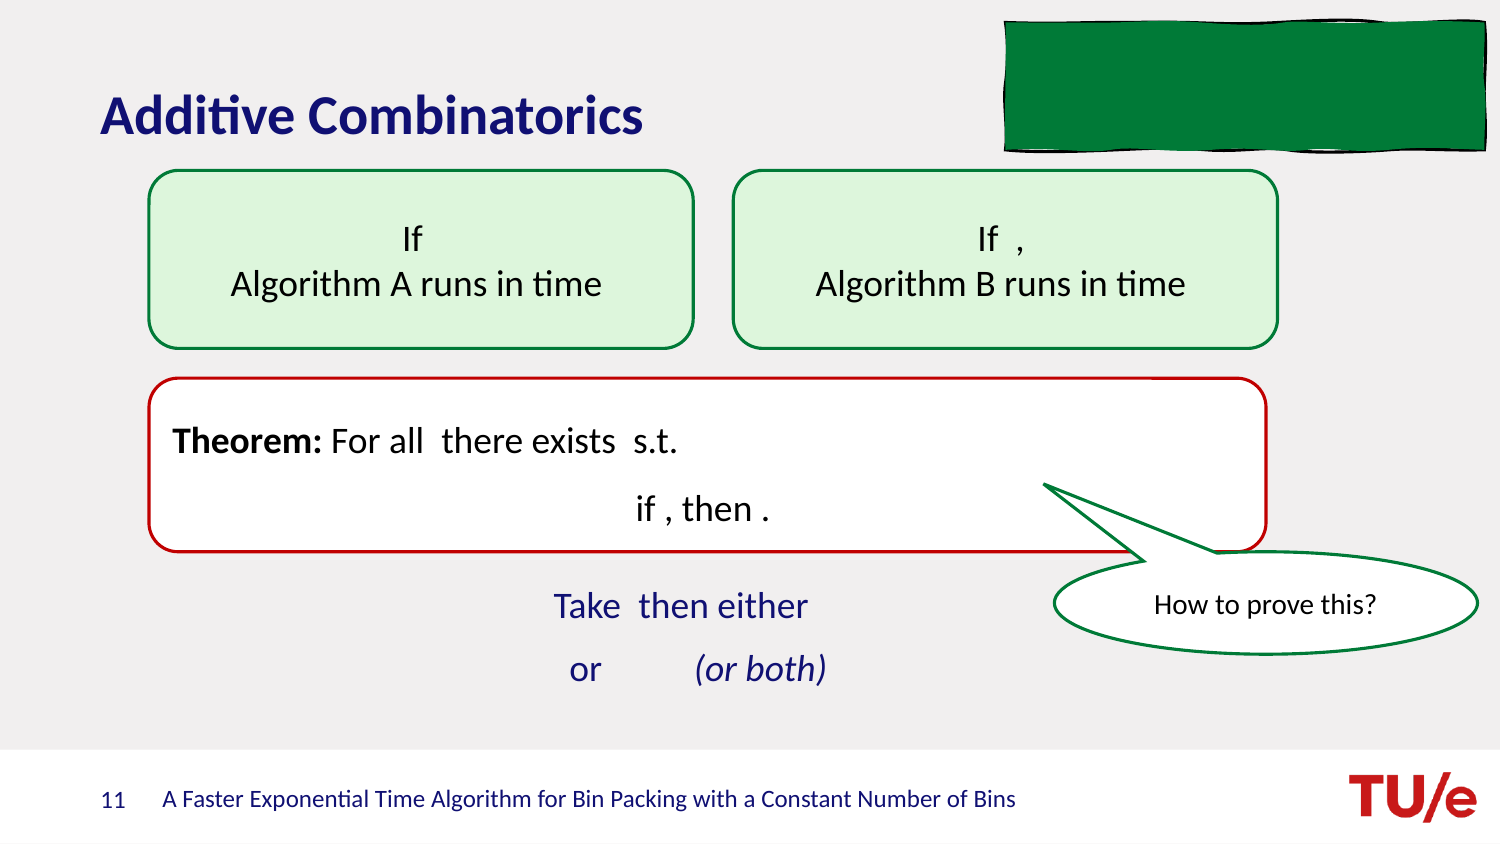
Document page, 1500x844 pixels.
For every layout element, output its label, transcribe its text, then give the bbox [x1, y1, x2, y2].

title Additive Combinatorics [100, 89, 1033, 154]
text_box How to prove this? [1042, 482, 1479, 656]
picture [1336, 759, 1489, 835]
footer A Faster Exponential Time Algorithm for Bin Packing with a Constant Number of Bins [162, 782, 1267, 841]
title Additive Combinatorics [1066, 150, 1303, 154]
slide_number 11 [100, 783, 199, 841]
